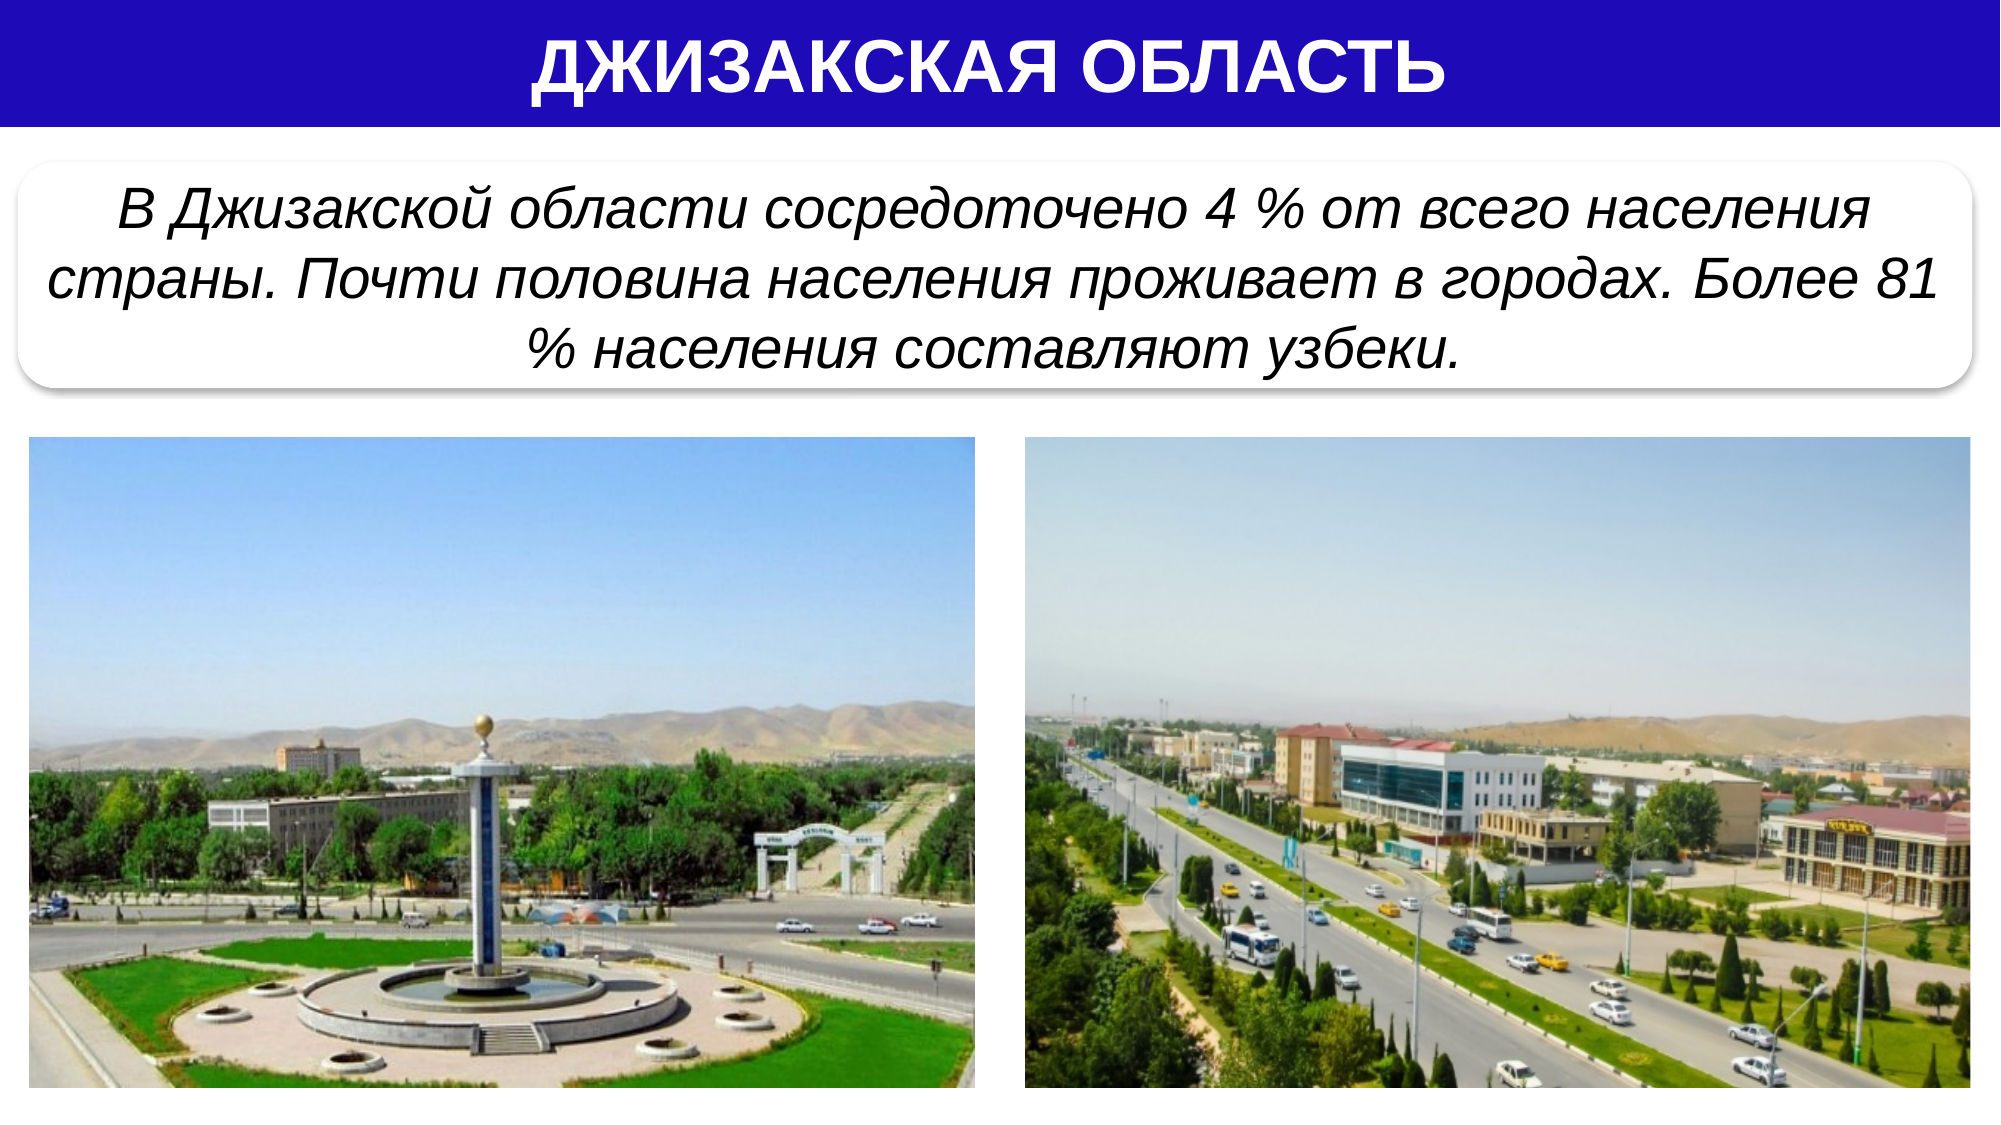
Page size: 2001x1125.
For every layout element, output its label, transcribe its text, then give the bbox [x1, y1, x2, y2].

picture [1024, 437, 1971, 1088]
text_box ДЖИЗАКСКАЯ ОБЛАСТЬ [0, 0, 2000, 127]
picture [29, 437, 976, 1088]
text_box В Джизакской области сосредоточено 4 % от всего населения страны. Почти половина населения проживает в городах. Более 81 % населения составляют узбеки. [17, 161, 1973, 389]
